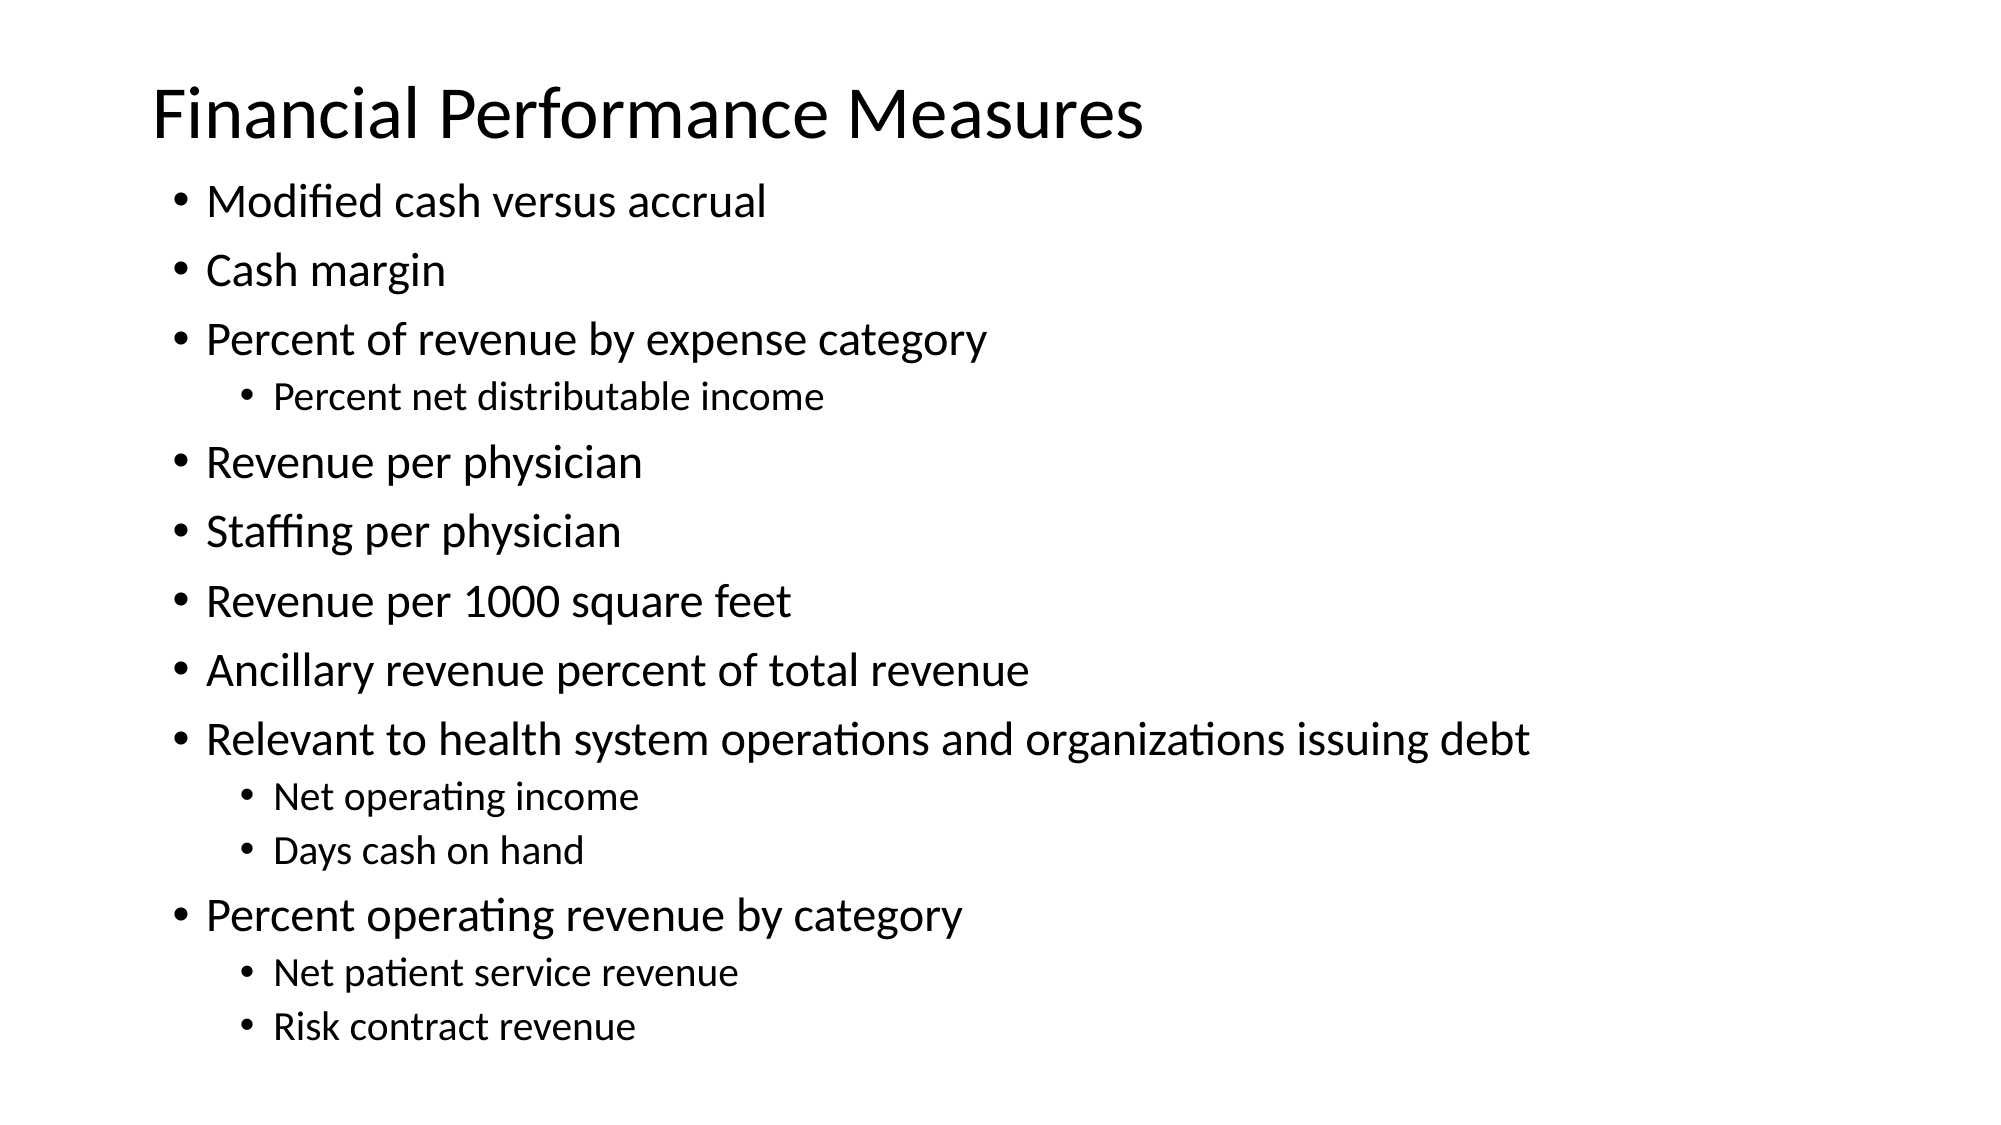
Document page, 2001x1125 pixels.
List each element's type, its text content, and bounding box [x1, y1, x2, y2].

title Financial Performance Measures [137, 59, 1863, 168]
list Modified cash versus accrual Cash margin Percent of revenue by expense category Percent net distributable income Revenue per physician Staffing per physician Revenue per 1000 square feet Ancillary revenue percent of total revenue Relevant to health system operations and organizations issuing debt Net operating income Days cash on hand Percent operating revenue by category Net patient service revenue Risk contract revenue [157, 168, 1883, 1066]
